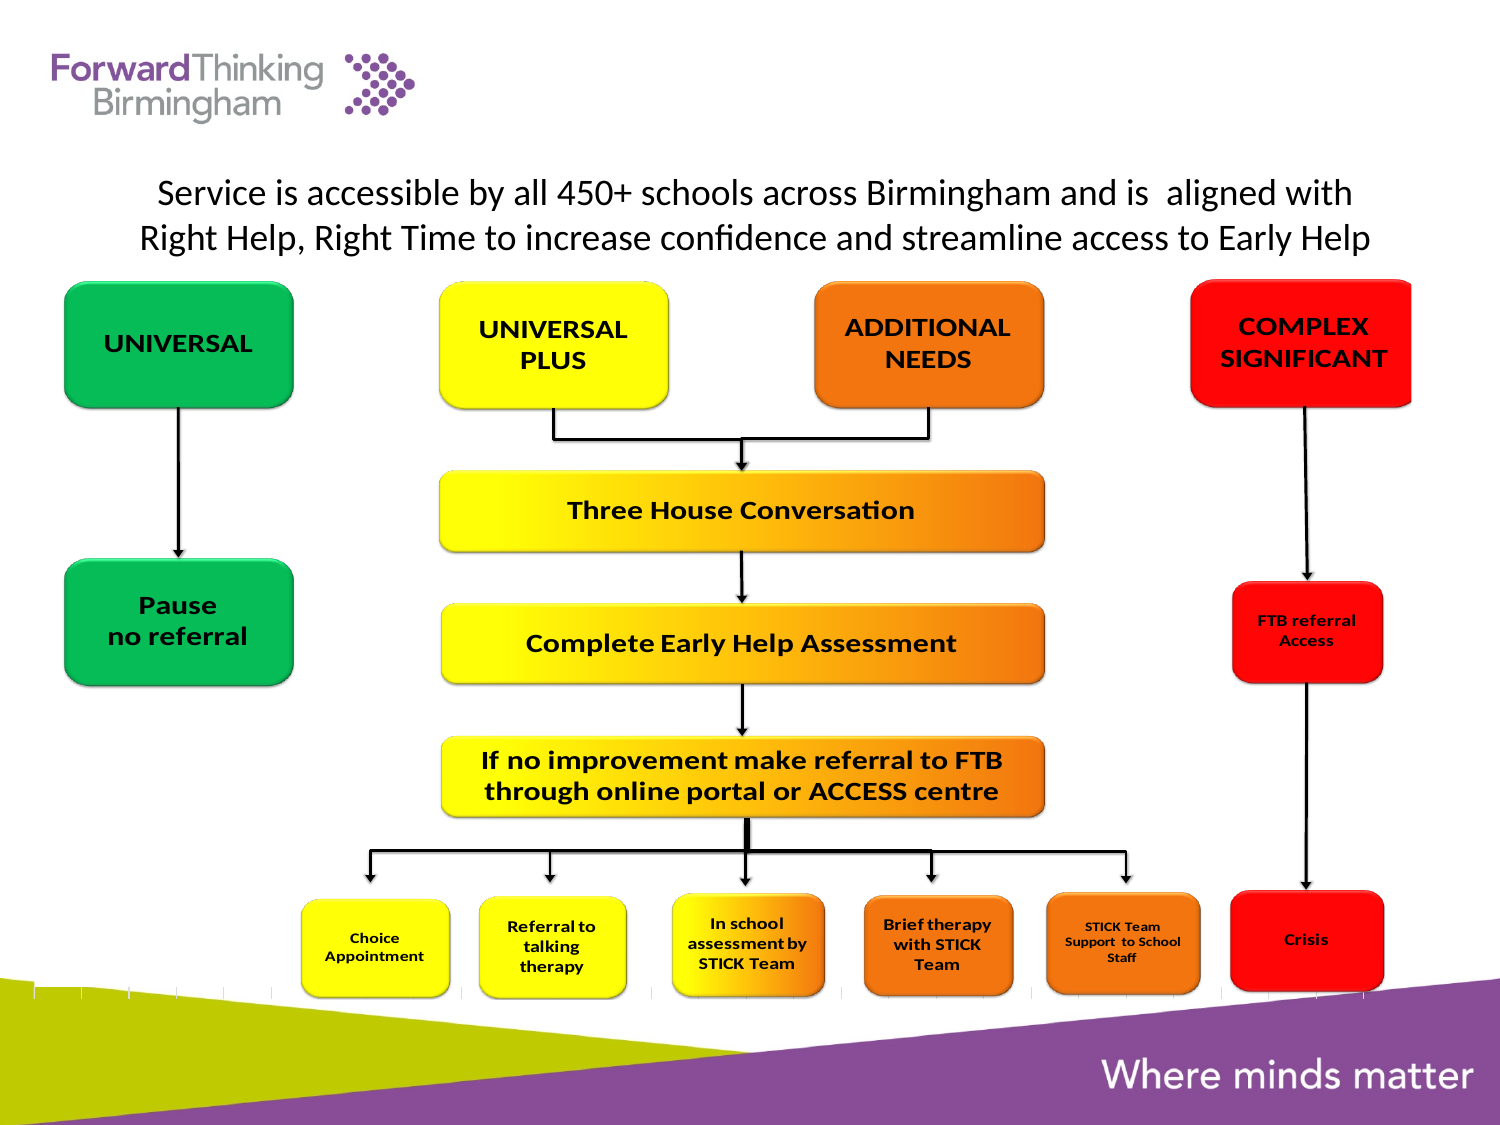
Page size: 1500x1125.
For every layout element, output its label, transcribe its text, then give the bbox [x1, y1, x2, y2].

picture [0, 266, 1500, 1125]
text_box Service is accessible by all 450+ schools across Birmingham and is aligned with Right Help, Right Time to increase confidence and streamline access to Early Help [100, 160, 1412, 266]
picture [0, 0, 468, 178]
